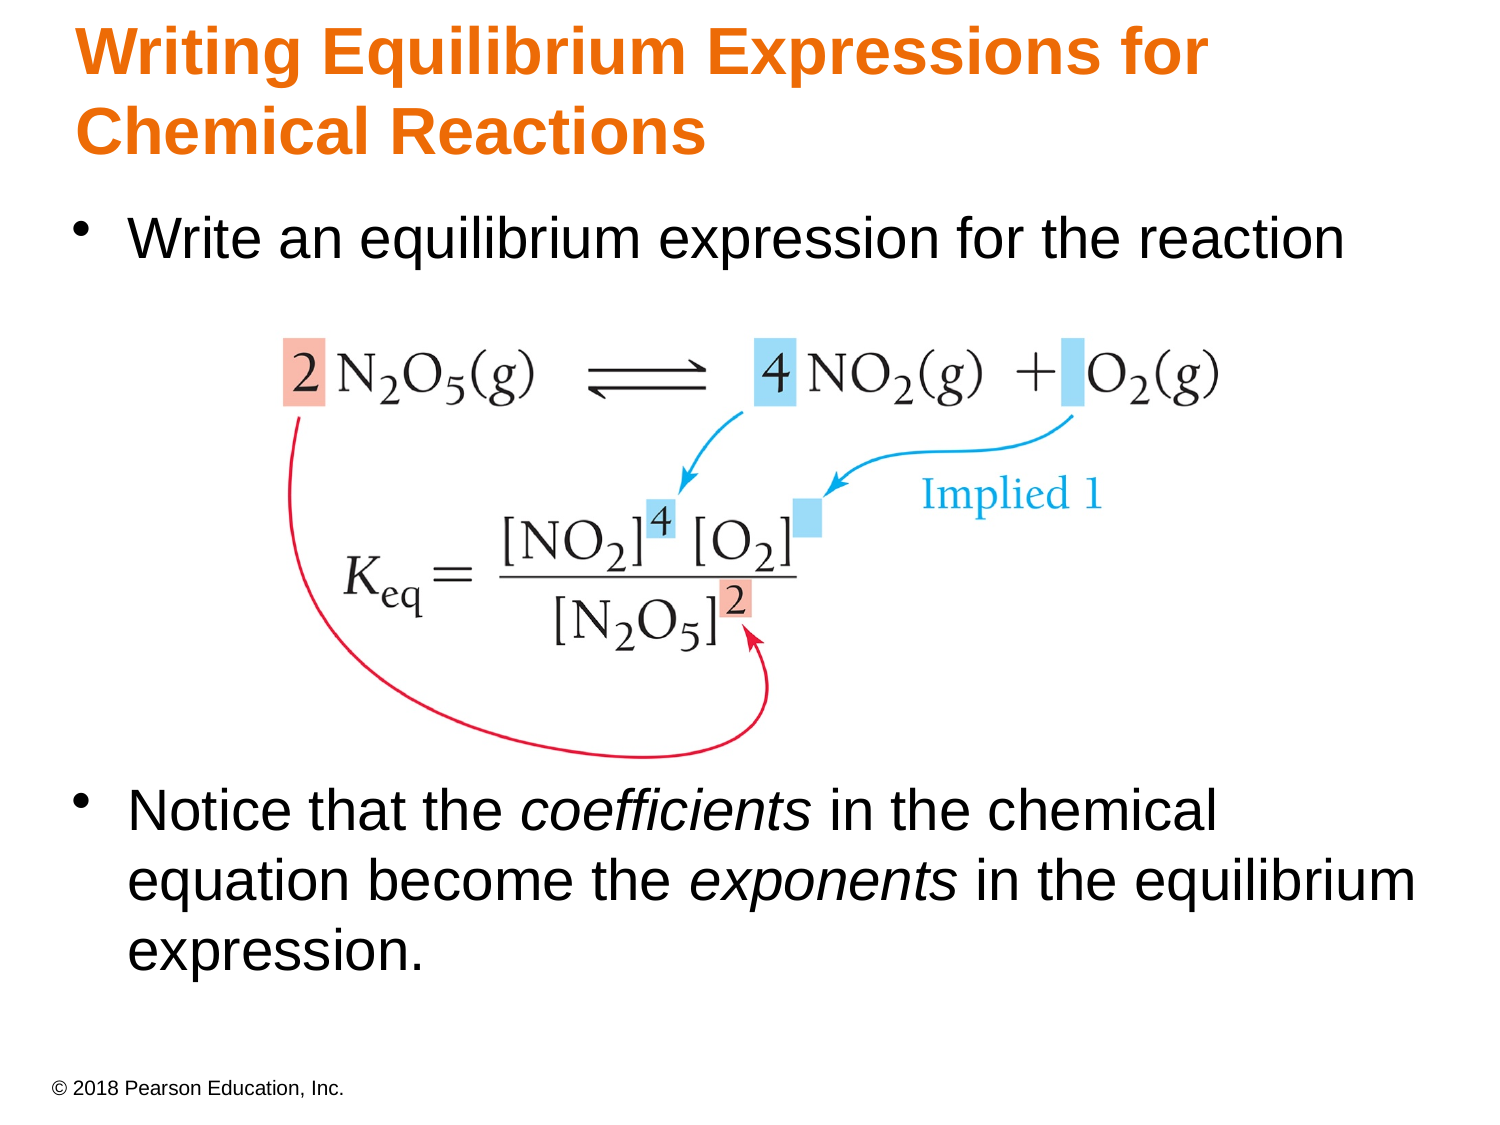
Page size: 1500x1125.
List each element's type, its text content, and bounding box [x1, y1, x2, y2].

title Writing Equilibrium Expressions for Chemical Reactions [0, 0, 1500, 203]
list Write an equilibrium expression for the reaction Notice that the coefficients in the chemical equation become the exponents in the equilibrium expression. [56, 193, 1457, 1014]
picture [275, 329, 1225, 761]
